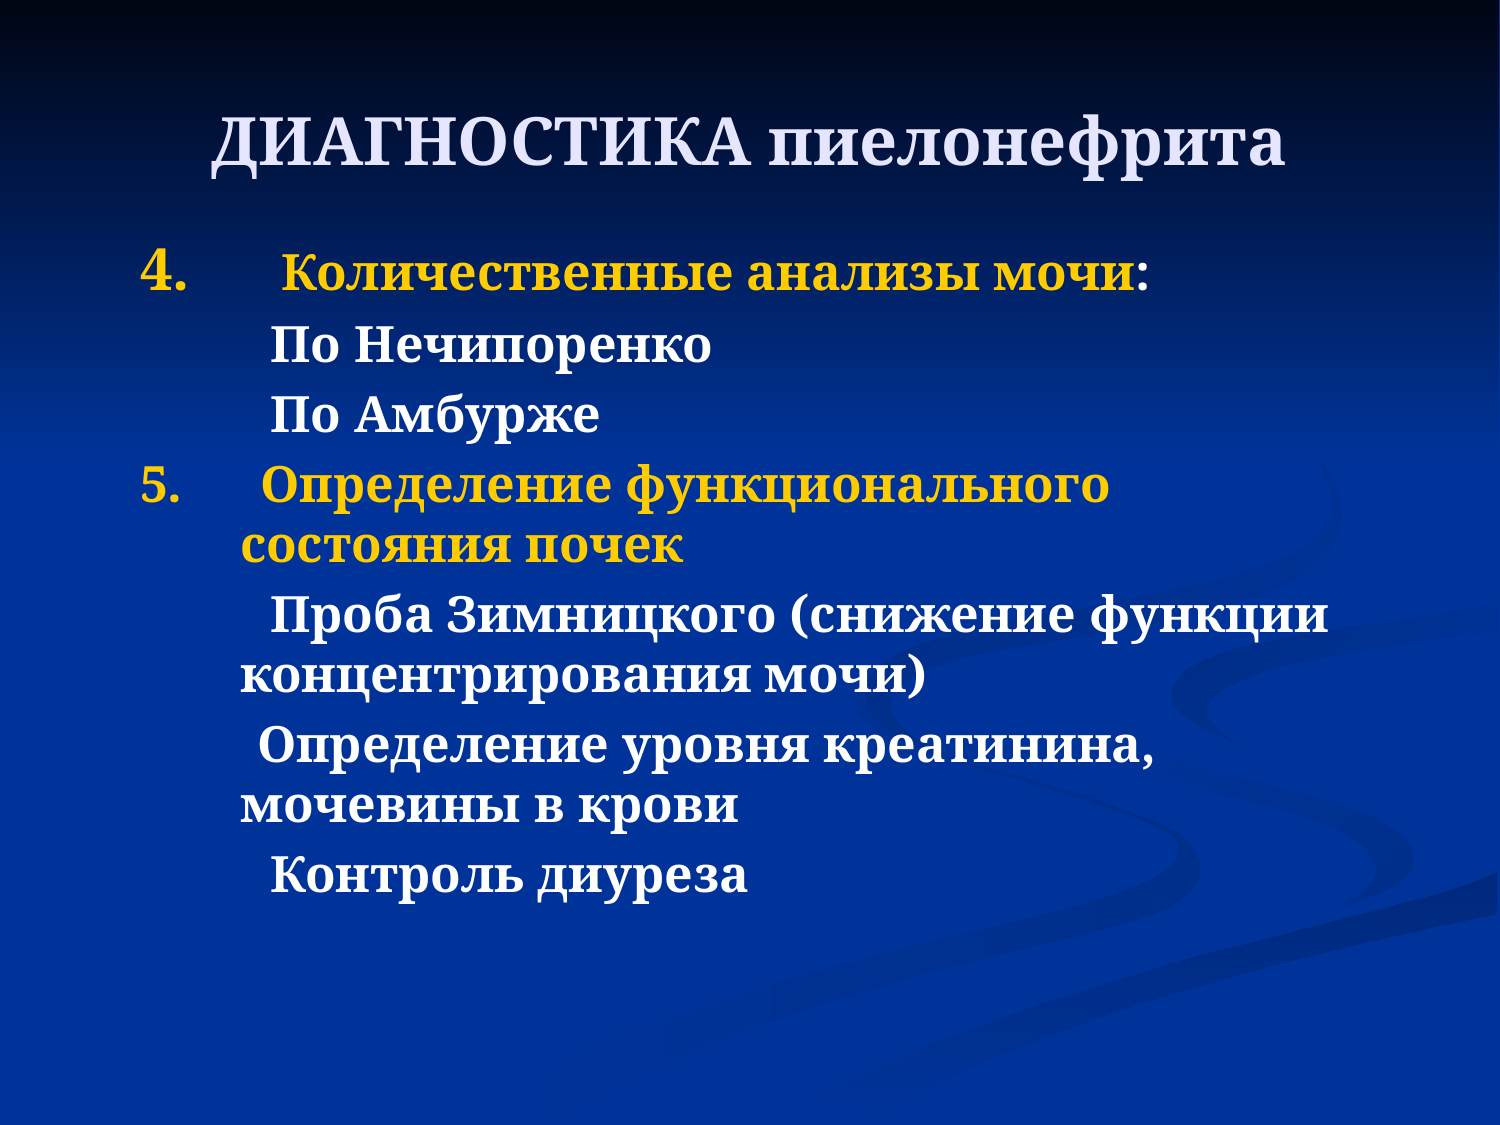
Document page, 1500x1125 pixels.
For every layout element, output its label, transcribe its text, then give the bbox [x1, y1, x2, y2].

title ДИАГНОСТИКА пиелонефрита [74, 44, 1426, 233]
list 4. Количественные анализы мочи: По Нечипоренко По Амбурже 5. Определение функционального состояния почек Проба Зимницкого (снижение функции концентрирования мочи) Определение уровня креатинина, мочевины в крови Контроль диуреза [124, 224, 1401, 913]
